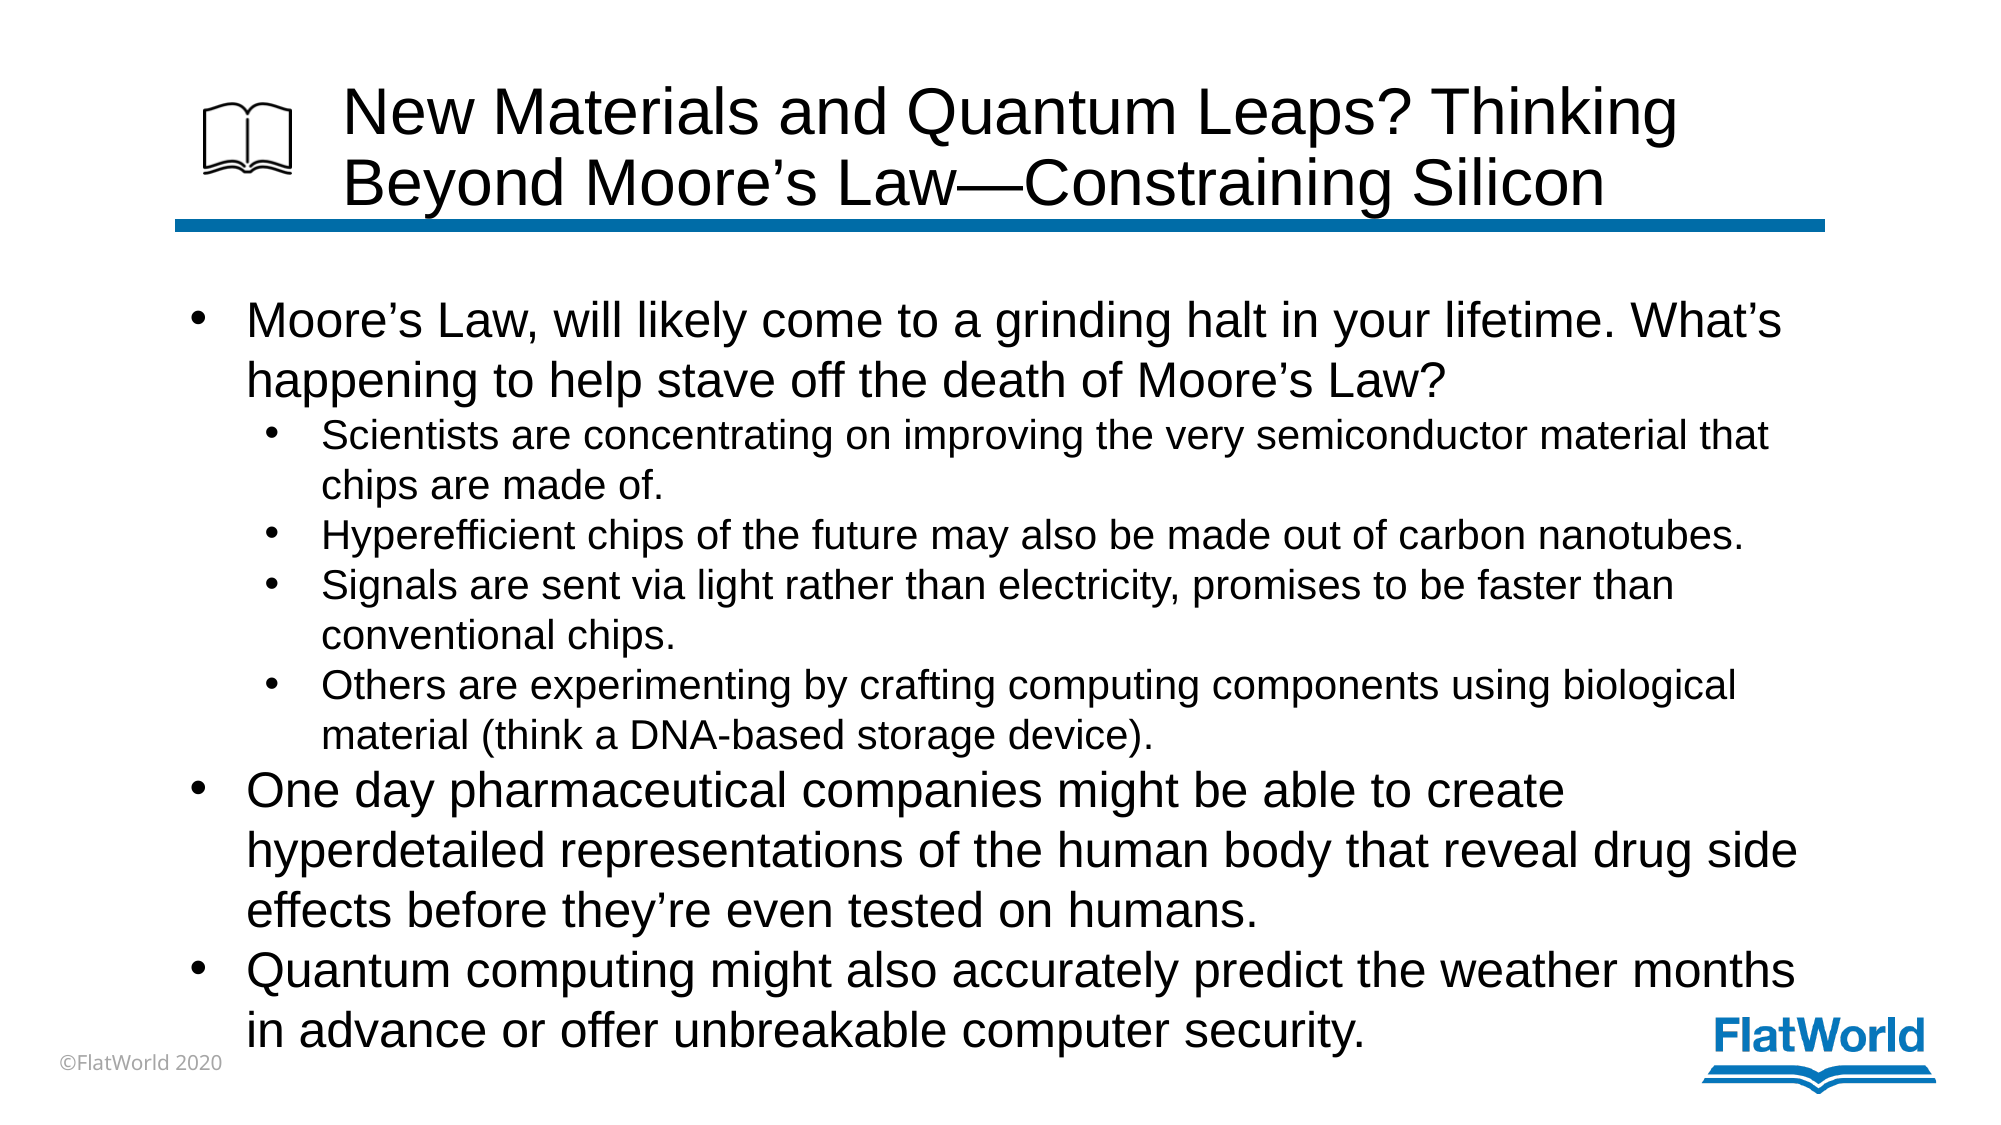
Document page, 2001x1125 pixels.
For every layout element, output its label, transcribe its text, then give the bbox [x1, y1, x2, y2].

picture [203, 94, 292, 183]
text_box New Materials and Quantum Leaps? Thinking Beyond Moore’s Law—Constraining Silicon [327, 70, 1825, 225]
text_box Moore’s Law, will likely come to a grinding halt in your lifetime. What’s happening to help stave off the death of Moore’s Law? Scientists are concentrating on improving the very semiconductor material that chips are made of. Hyperefficient chips of the future may also be made out of carbon nanotubes. Signals are sent via light rather than electricity, promises to be faster than conventional chips. Others are experimenting by crafting computing components using biological material (think a DNA-based storage device). One day pharmaceutical companies might be able to create hyperdetailed representations of the human body that reveal drug side effects before they’re even tested on humans. Quantum computing might also accurately predict the weather months in advance or offer unbreakable computer security. [174, 280, 1825, 1066]
